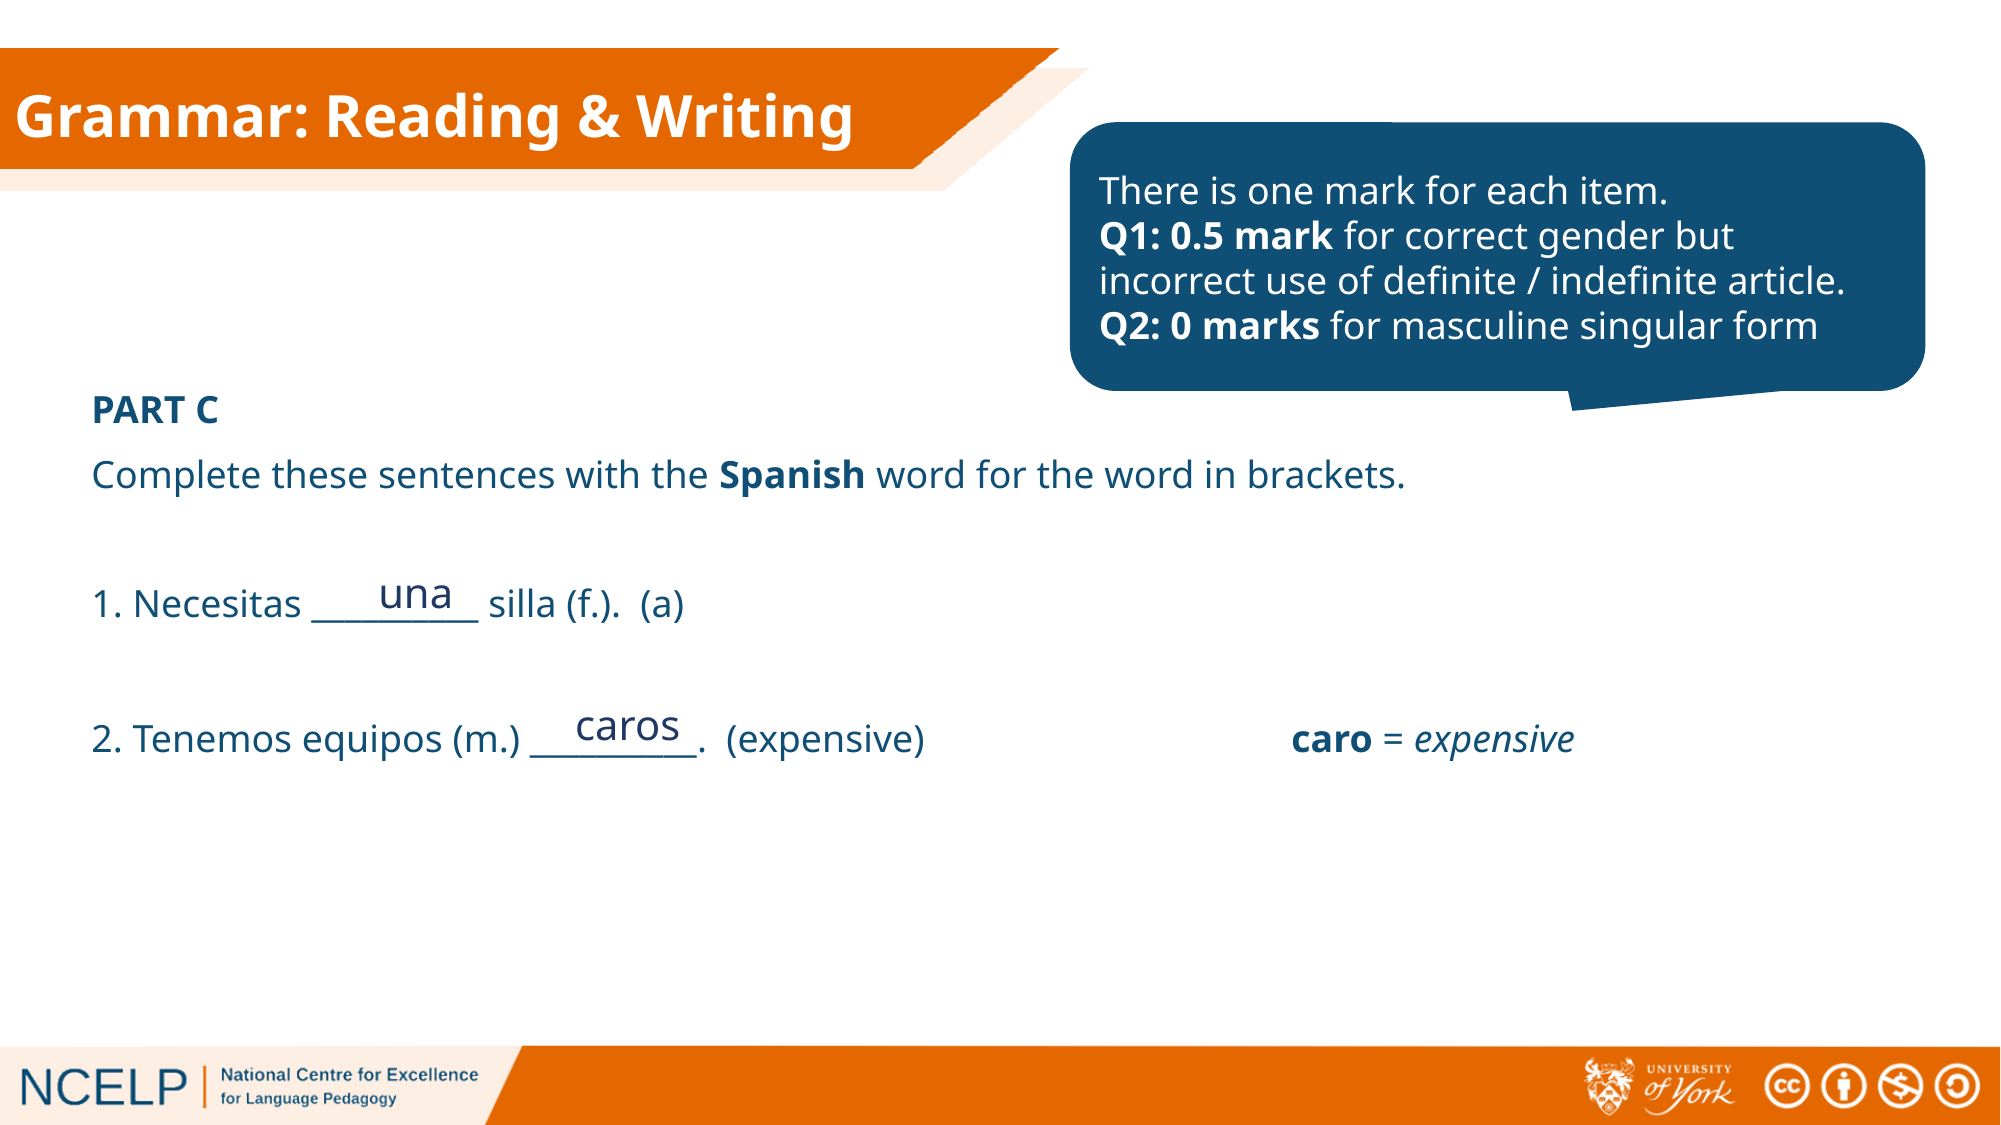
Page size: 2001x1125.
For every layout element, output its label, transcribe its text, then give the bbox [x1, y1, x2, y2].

picture [0, 0, 2001, 1125]
text_box caros [560, 691, 760, 757]
text_box una [363, 559, 563, 624]
text_box There is one mark for each item. Q1: 0.5 mark for correct gender but incorrect use of definite / indefinite article. Q2: 0 marks for masculine singular form [1069, 122, 1926, 411]
text_box PART C Complete these sentences with the Spanish word for the word in brackets. 1. Necesitas __________ silla (f.). (a) 2. Tenemos equipos (m.) __________. (expensive) caro = expensive [76, 375, 1929, 768]
